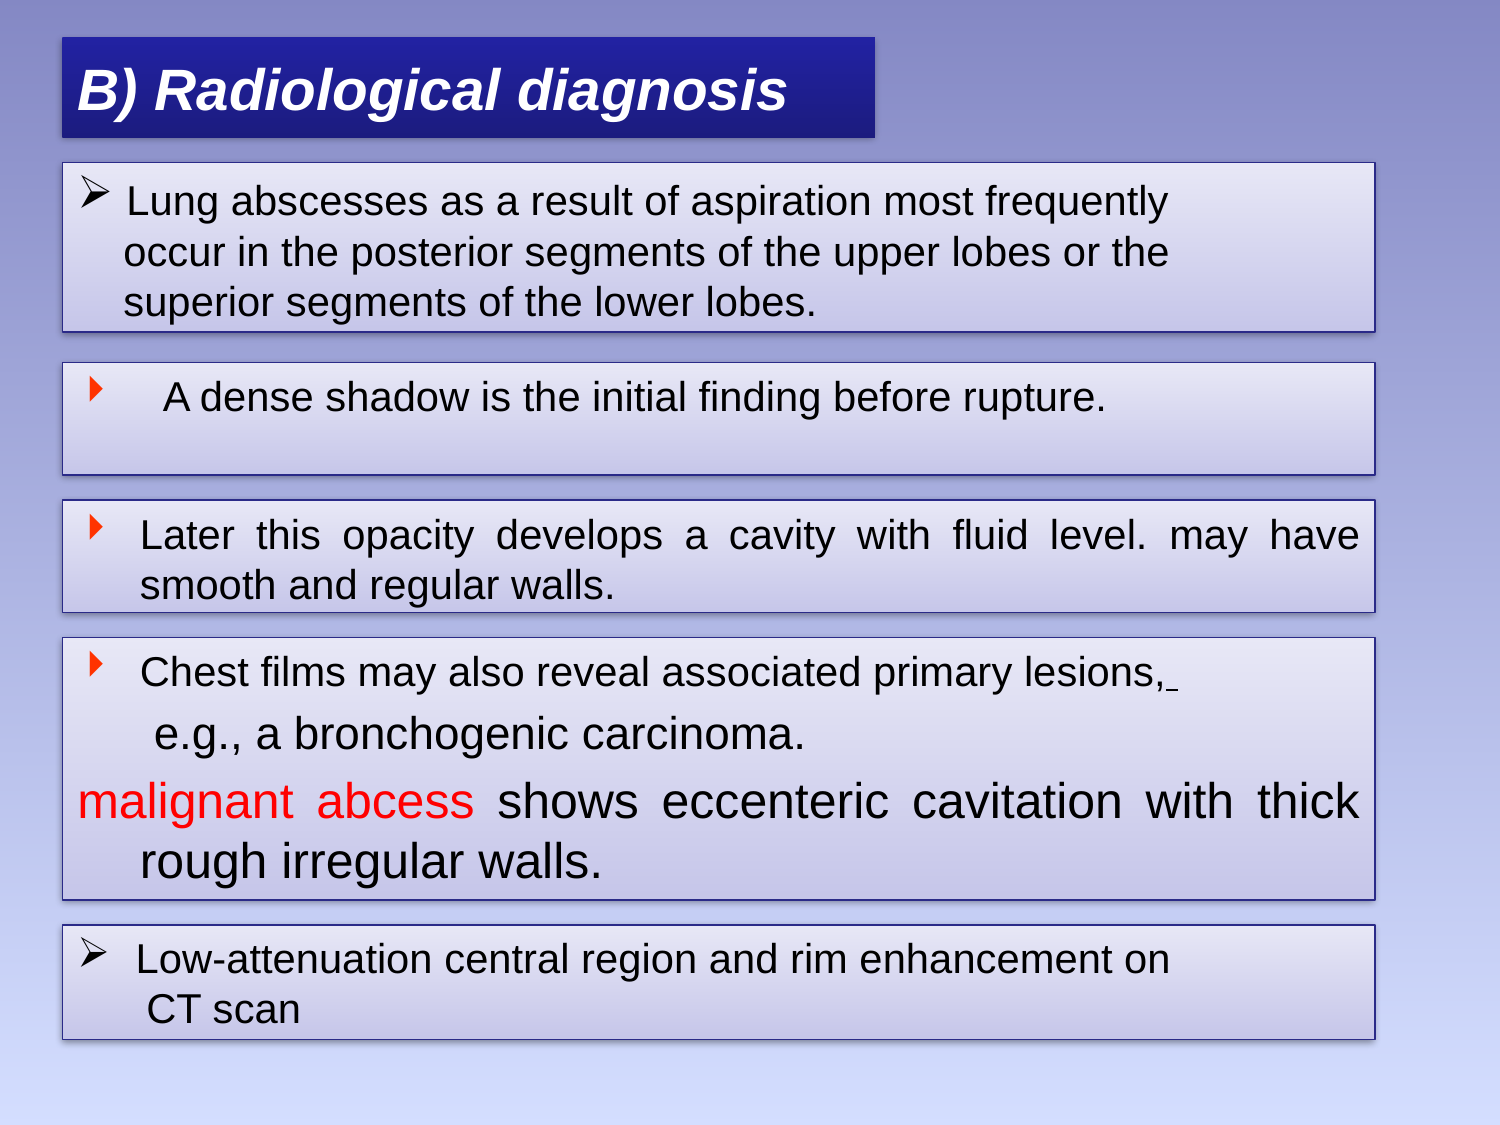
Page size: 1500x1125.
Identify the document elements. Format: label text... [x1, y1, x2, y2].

text_box Chest films may also reveal associated primary lesions, e.g., a bronchogenic carcinoma. malignant abcess shows eccenteric cavitation with thick rough irregular walls. [62, 637, 1376, 901]
text_box A dense shadow is the initial finding before rupture. [62, 362, 1376, 476]
text_box Low-attenuation central region and rim enhancement on CT scan [62, 924, 1376, 1040]
text_box Later this opacity develops a cavity with fluid level. may have smooth and regular walls. [62, 499, 1376, 613]
text_box B) Radiological diagnosis [62, 37, 875, 138]
text_box Lung abscesses as a result of aspiration most frequently occur in the posterior segments of the upper lobes or the superior segments of the lower lobes. [62, 162, 1376, 333]
